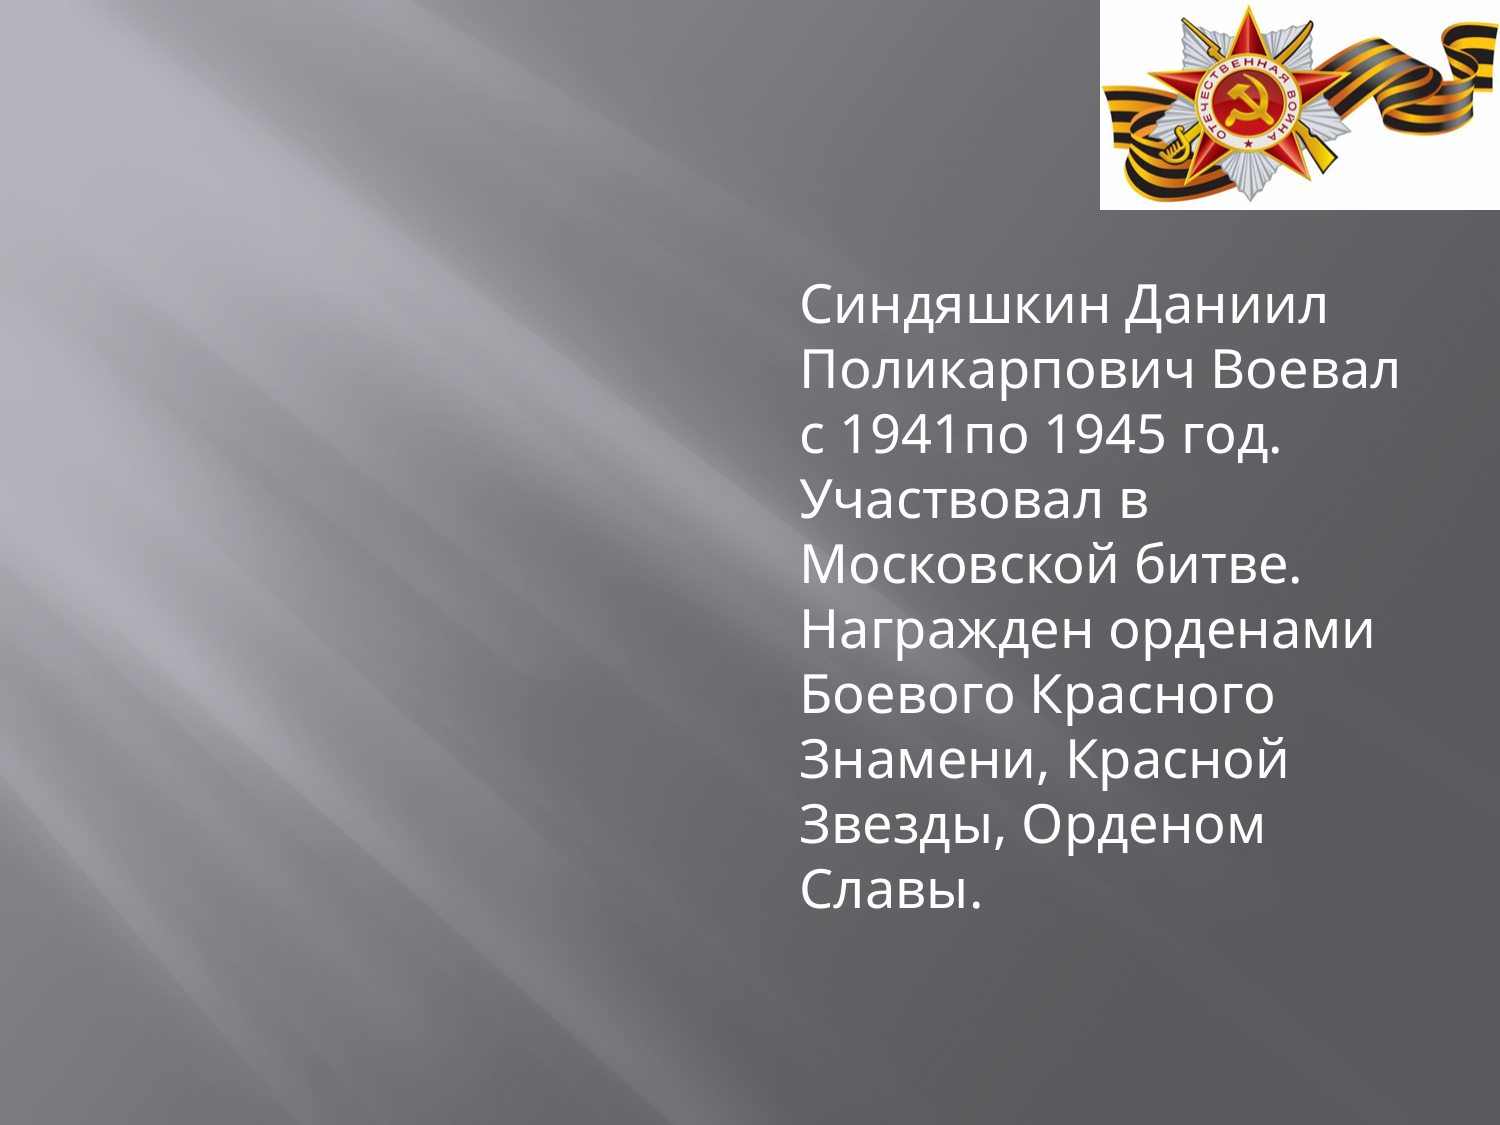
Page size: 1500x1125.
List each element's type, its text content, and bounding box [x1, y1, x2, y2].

picture [1100, 0, 1500, 210]
list Синдяшкин Даниил Поликарпович Воевал с 1941по 1945 год. Участвовал в Московской битве. Награжден орденами Боевого Красного Знамени, Красной Звезды, Орденом Славы. [762, 262, 1425, 1005]
